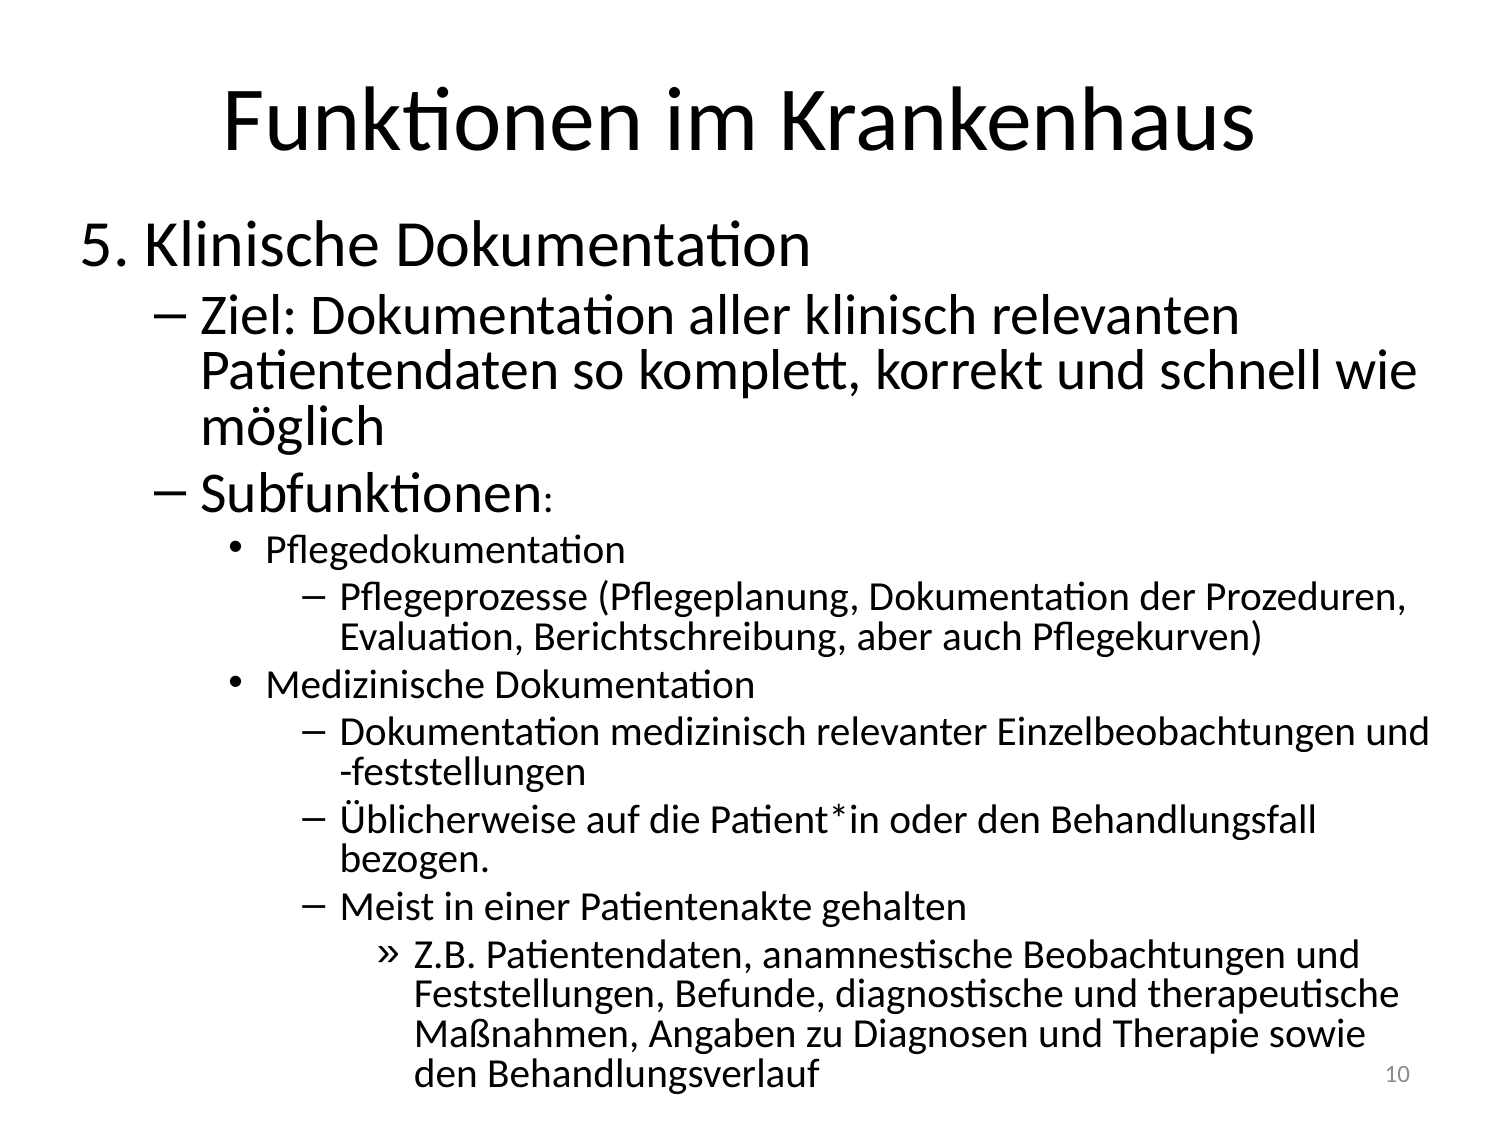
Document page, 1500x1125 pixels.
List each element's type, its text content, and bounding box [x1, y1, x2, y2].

list 5. Klinische Dokumentation Ziel: Dokumentation aller klinisch relevanten Patientendaten so komplett, korrekt und schnell wie möglich Subfunktionen: Pflegedokumentation Pflegeprozesse (Pflegeplanung, Dokumentation der Prozeduren, Evaluation, Berichtschreibung, aber auch Pflegekurven) Medizinische Dokumentation Dokumentation medizinisch relevanter Einzelbeobachtungen und -feststellungen Üblicherweise auf die Patient*in oder den Behandlungsfall bezogen. Meist in einer Patientenakte gehalten Z.B. Patientendaten, anamnestische Beobachtungen und Feststellungen, Befunde, diagnostische und therapeutische Maßnahmen, Angaben zu Diagnosen und Therapie sowie den Behandlungsverlauf [64, 208, 1449, 1103]
title Funktionen im Krankenhaus [64, 0, 1415, 208]
slide_number 10 [1074, 1042, 1425, 1103]
